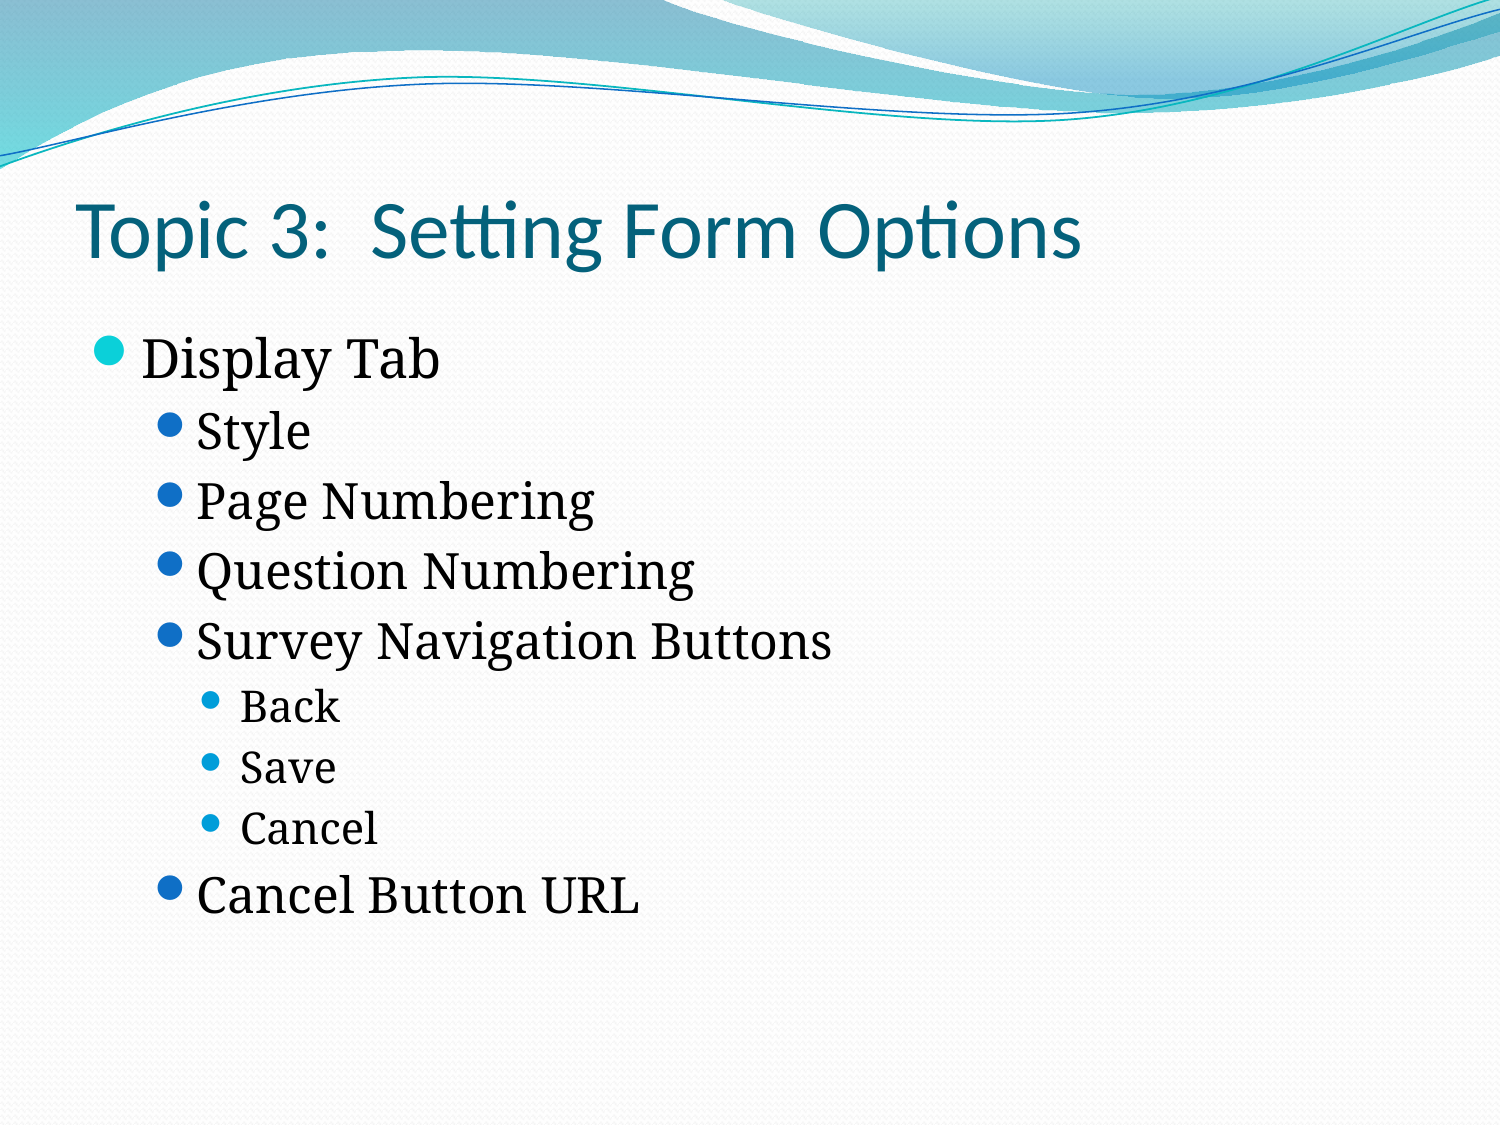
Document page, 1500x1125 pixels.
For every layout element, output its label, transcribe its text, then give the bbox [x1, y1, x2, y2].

list Display Tab Style Page Numbering Question Numbering Survey Navigation Buttons Back Save Cancel Cancel Button URL [75, 317, 1425, 1038]
title Topic 3: Setting Form Options [75, 87, 1425, 275]
